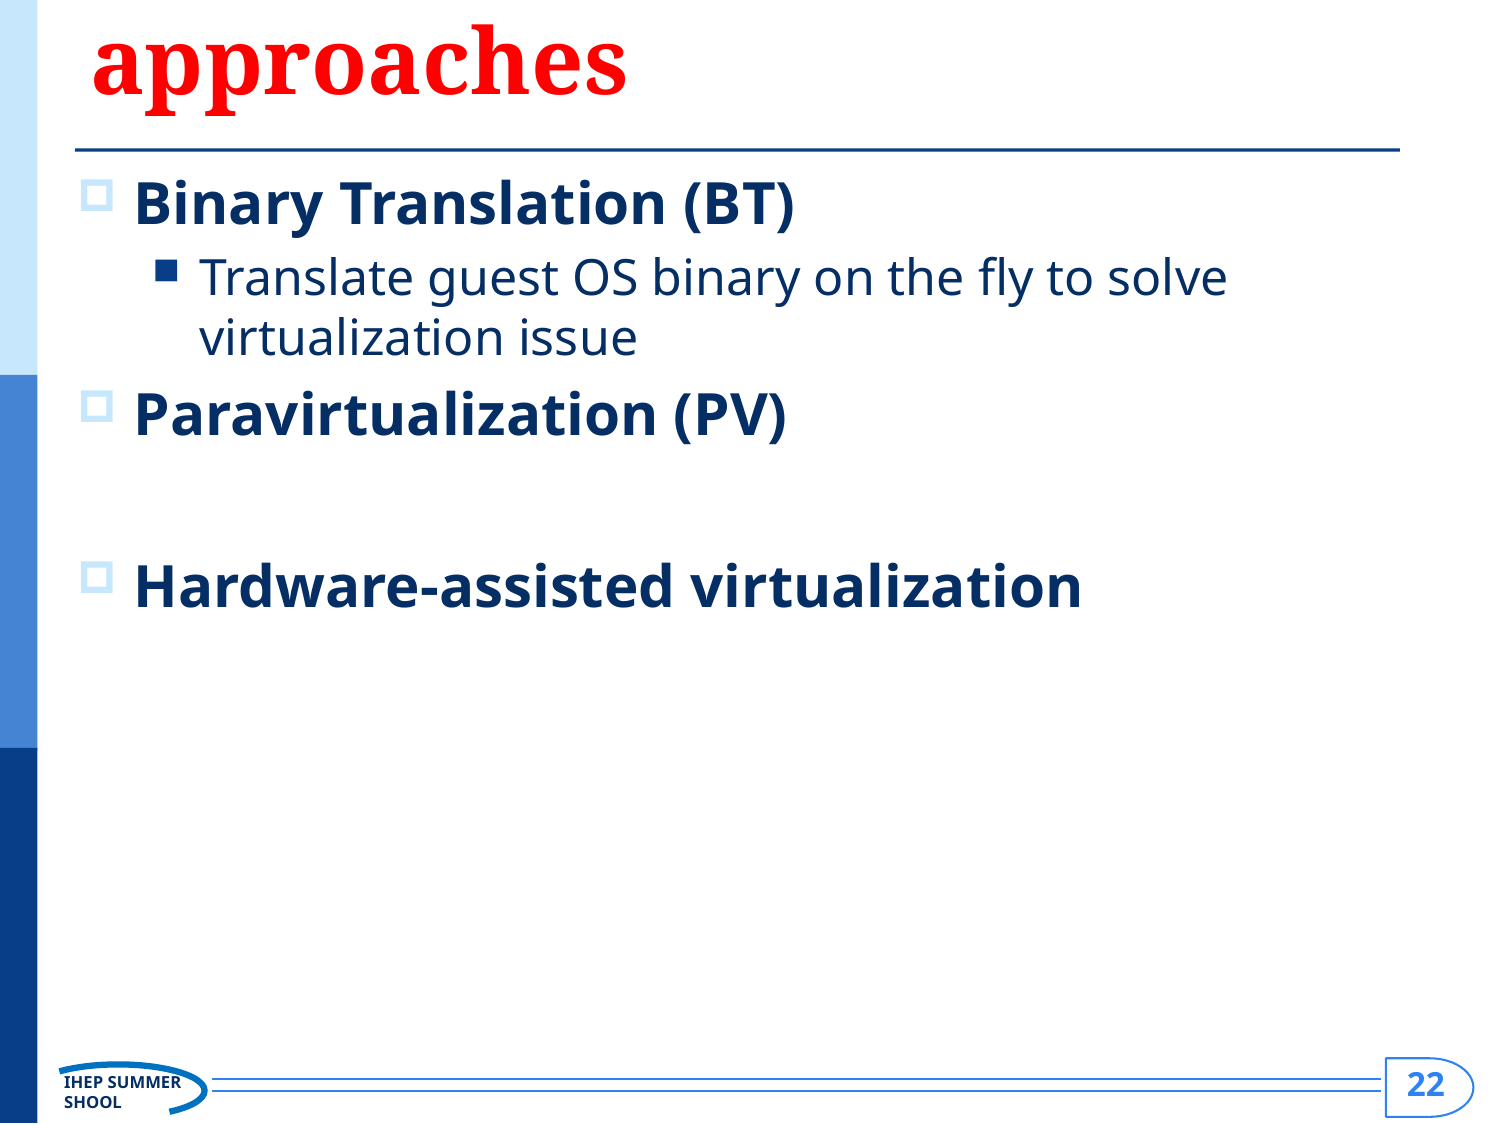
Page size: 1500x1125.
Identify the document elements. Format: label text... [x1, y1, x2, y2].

list Binary Translation (BT) Translate guest OS binary on the fly to solve virtualization issue Paravirtualization (PV) Hardware-assisted virtualization [62, 158, 1474, 1053]
title CPU virtualization approaches [75, 24, 1425, 121]
